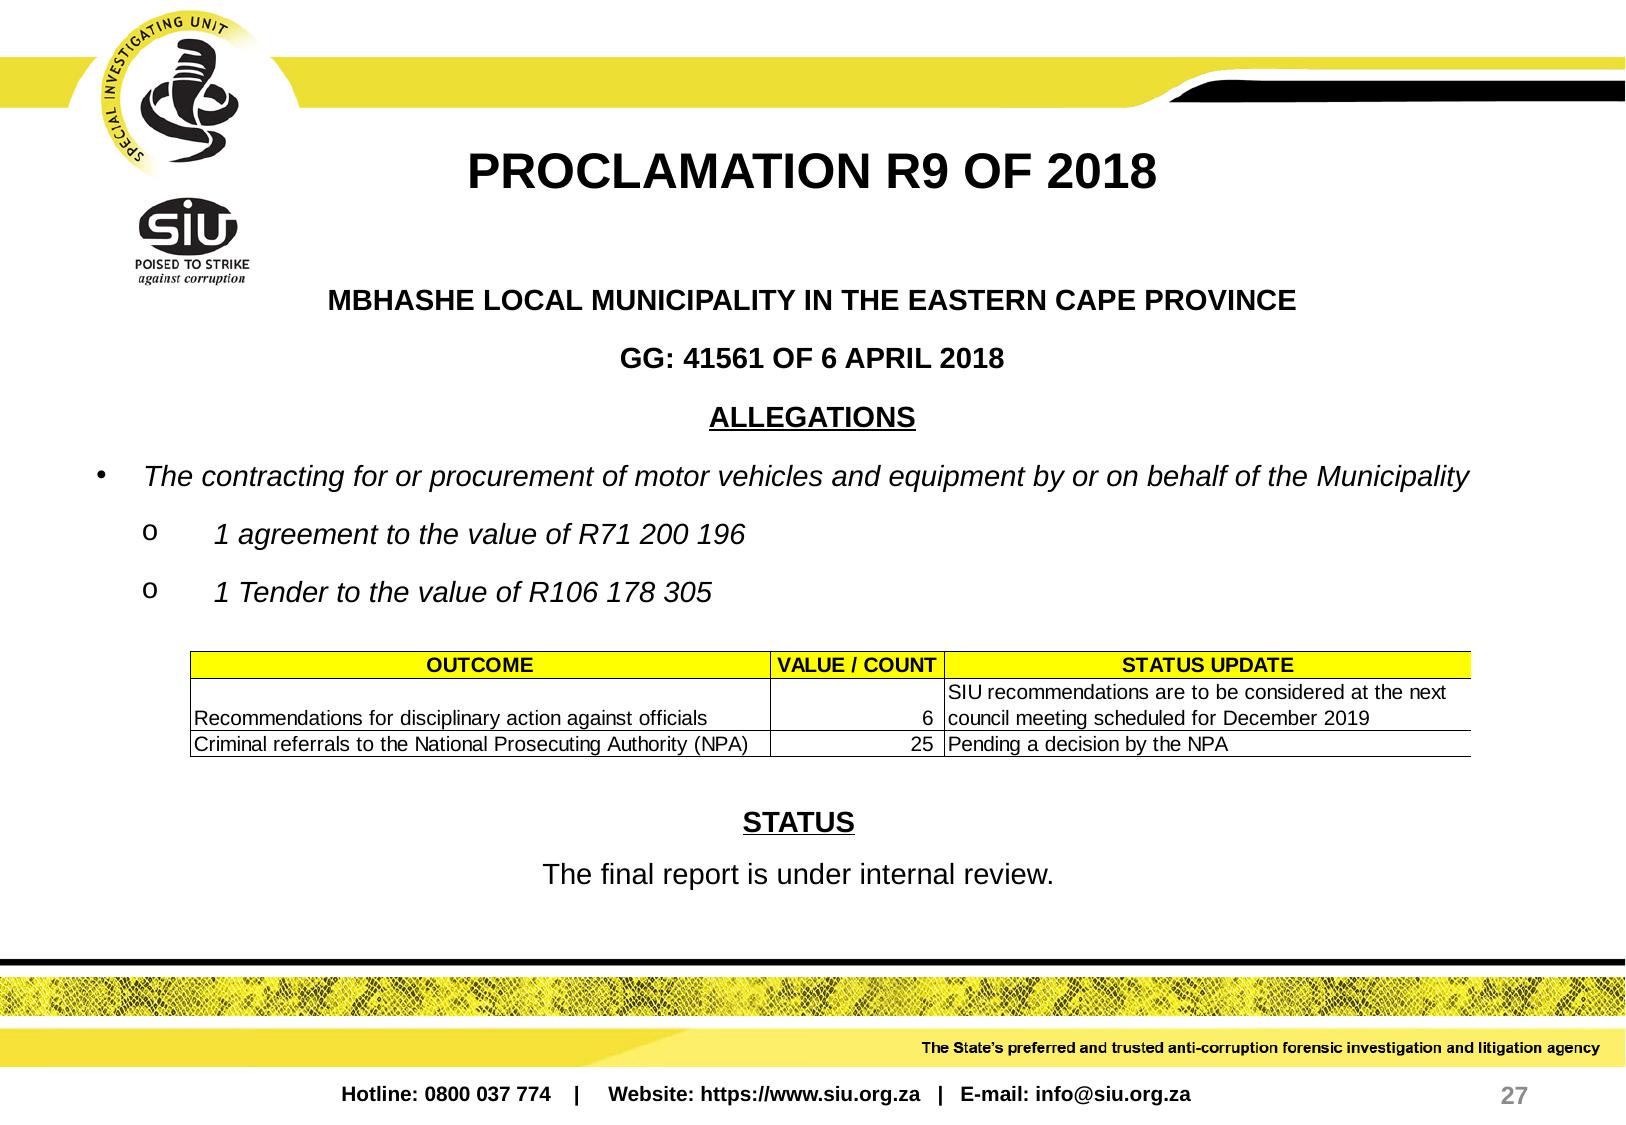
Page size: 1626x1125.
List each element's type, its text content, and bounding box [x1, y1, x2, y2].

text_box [189, 650, 1473, 758]
text_box STATUS The final report is under internal review. [392, 777, 1206, 898]
picture [0, 0, 1626, 1125]
slide_number 27 [1441, 1064, 1544, 1125]
list MBHASHE LOCAL MUNICIPALITY IN THE EASTERN CAPE PROVINCE GG: 41561 OF 6 APRIL 2018 ALLEGATIONS The contracting for or procurement of motor vehicles and equipment by or on behalf of the Municipality 1 agreement to the value of R71 200 196 1 Tender to the value of R106 178 305 [81, 263, 1544, 926]
text_box Hotline: 0800 037 774 | Website: https://www.siu.org.za | E-mail: info@siu.org.za [326, 1072, 1232, 1113]
title PROCLAMATION R9 OF 2018 [81, 75, 1544, 263]
